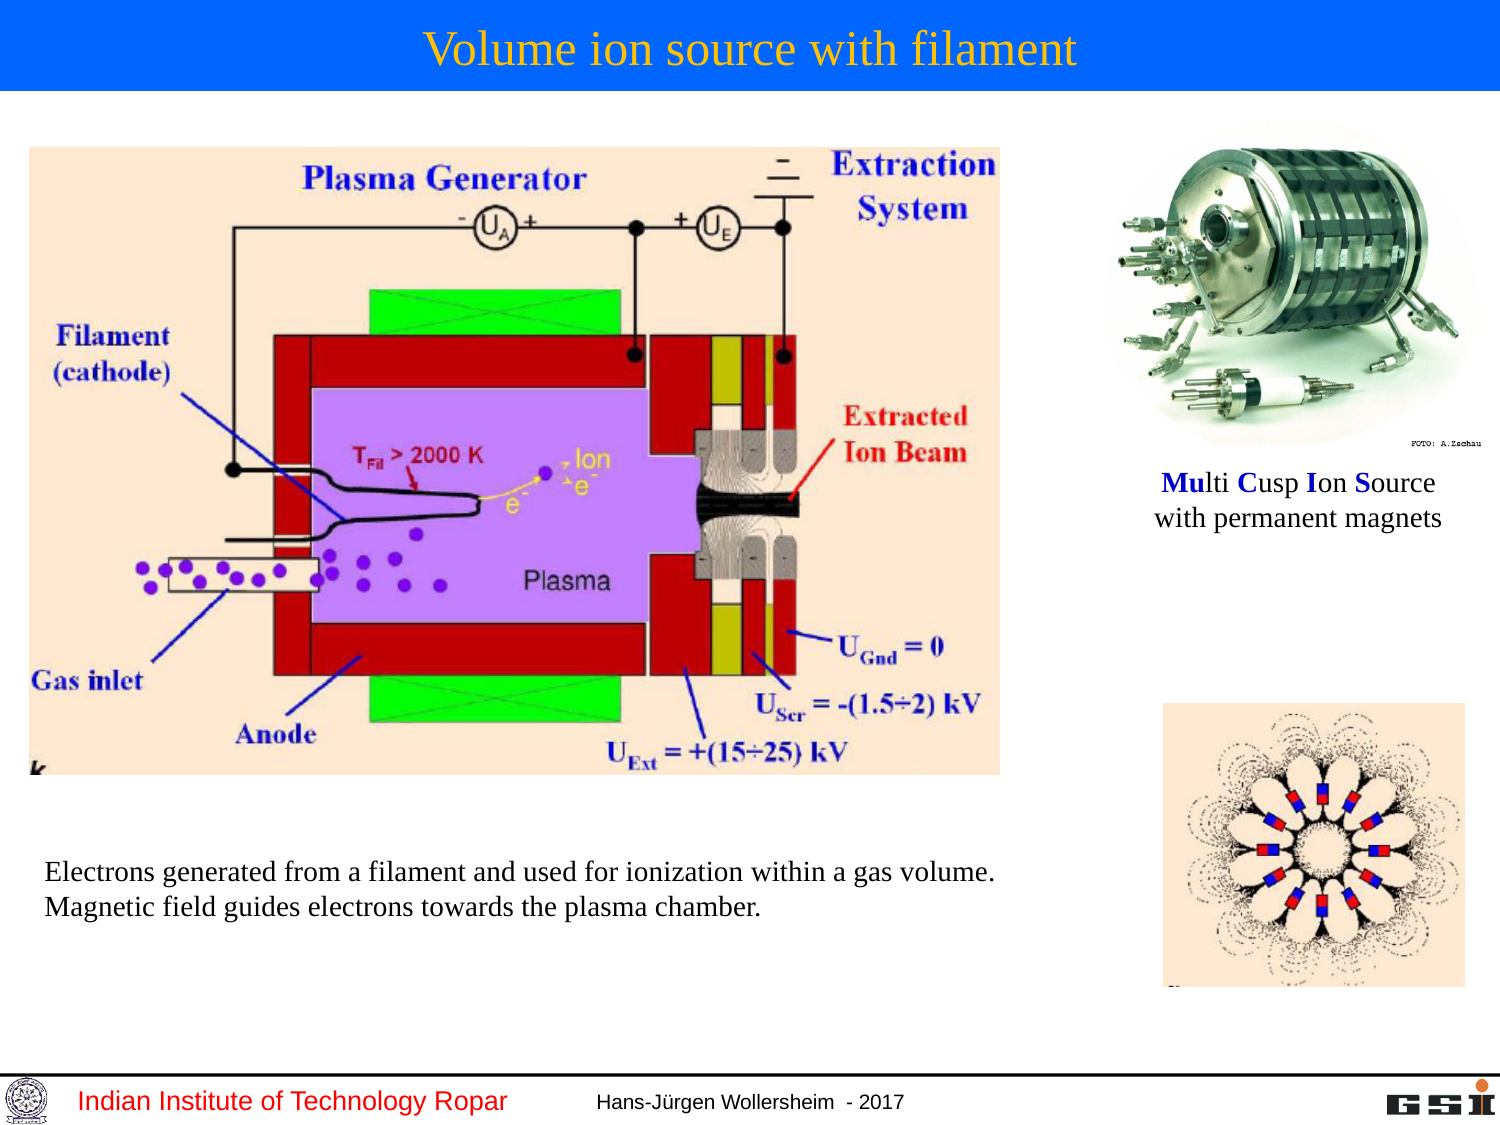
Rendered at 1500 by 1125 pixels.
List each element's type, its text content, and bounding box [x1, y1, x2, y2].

title Volume ion source with filament [0, 0, 1500, 91]
picture [29, 147, 1001, 775]
picture [1163, 703, 1465, 987]
picture [1080, 94, 1490, 458]
text_box Electrons generated from a filament and used for ionization within a gas volume. Magnetic field guides electrons towards the plasma chamber. [29, 845, 1022, 930]
picture [1387, 1079, 1495, 1115]
text_box Multi Cusp Ion Source with permanent magnets [1139, 465, 1458, 541]
picture [5, 1077, 47, 1124]
